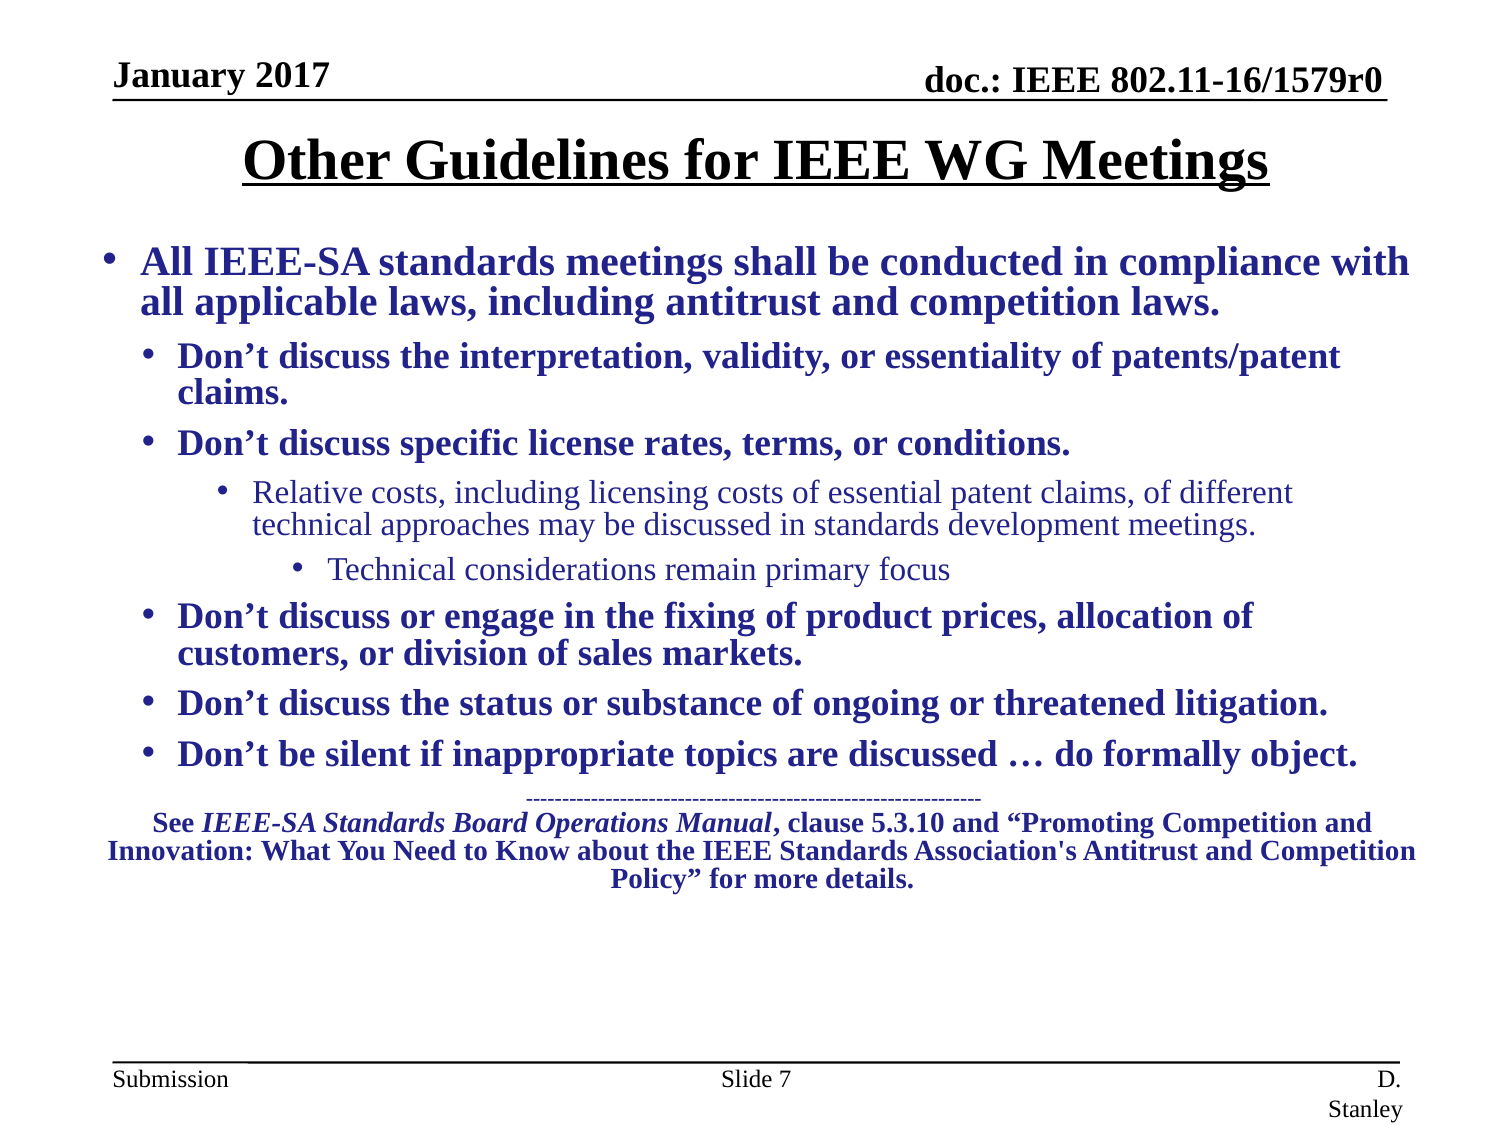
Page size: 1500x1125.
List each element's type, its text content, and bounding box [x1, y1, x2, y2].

footer D. Stanley, HP Enterprise [1324, 1061, 1402, 1093]
slide_number Slide 7 [712, 1061, 800, 1093]
title Other Guidelines for IEEE WG Meetings [62, 112, 1451, 201]
text_box All IEEE-SA standards meetings shall be conducted in compliance with all applicable laws, including antitrust and competition laws. Don’t discuss the interpretation, validity, or essentiality of patents/patent claims. Don’t discuss specific license rates, terms, or conditions. Relative costs, including licensing costs of essential patent claims, of different technical approaches may be discussed in standards development meetings. Technical considerations remain primary focus Don’t discuss or engage in the fixing of product prices, allocation of customers, or division of sales markets. Don’t discuss the status or substance of ongoing or threatened litigation. Don’t be silent if inappropriate topics are discussed … do formally object. --------------------------------------------------------------- See IEEE-SA Standards Board Operations Manual, clause 5.3.10 and “Promoting Competition and Innovation: What You Need to Know about the IEEE Standards Association's Antitrust and Competition Policy” for more details. [87, 200, 1438, 1050]
text_box [87, 37, 1438, 163]
